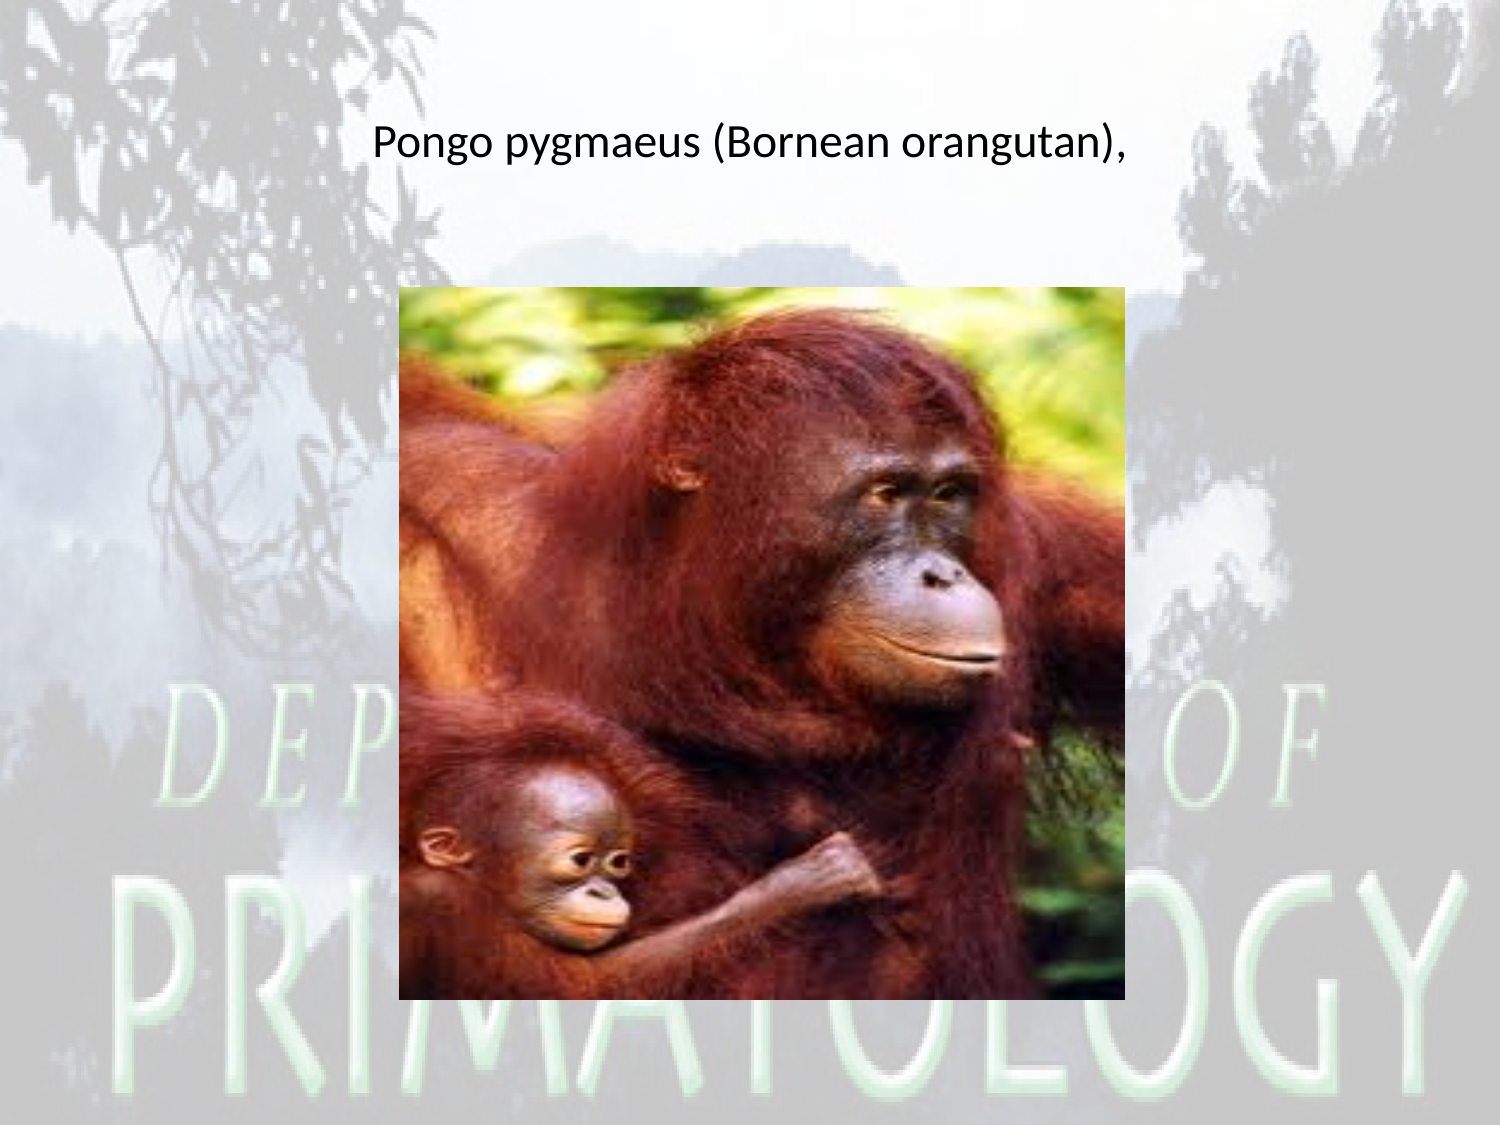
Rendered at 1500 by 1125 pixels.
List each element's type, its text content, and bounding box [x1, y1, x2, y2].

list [399, 287, 1126, 1001]
title Pongo pygmaeus (Bornean orangutan), [75, 45, 1425, 233]
